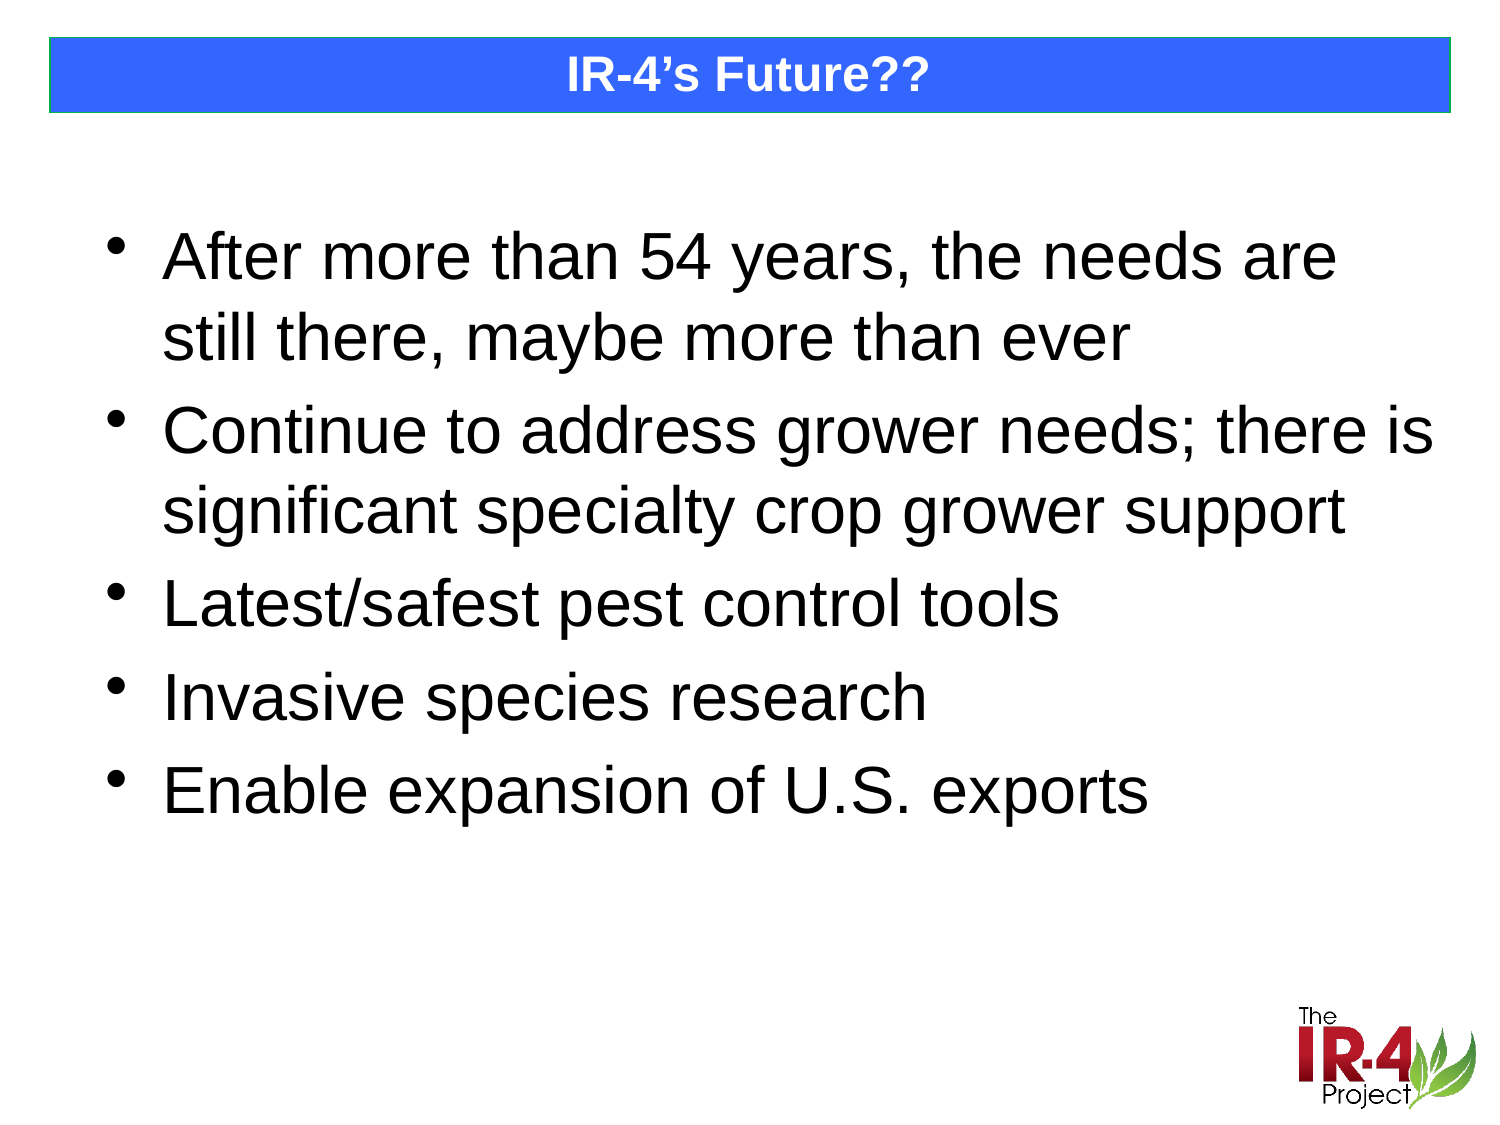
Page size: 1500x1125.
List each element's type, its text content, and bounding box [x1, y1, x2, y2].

list After more than 54 years, the needs are still there, maybe more than ever Continue to address grower needs; there is significant specialty crop grower support Latest/safest pest control tools Invasive species research Enable expansion of U.S. exports [90, 205, 1466, 869]
title IR-4’s Future?? [49, 33, 1448, 136]
picture [1299, 1007, 1476, 1110]
